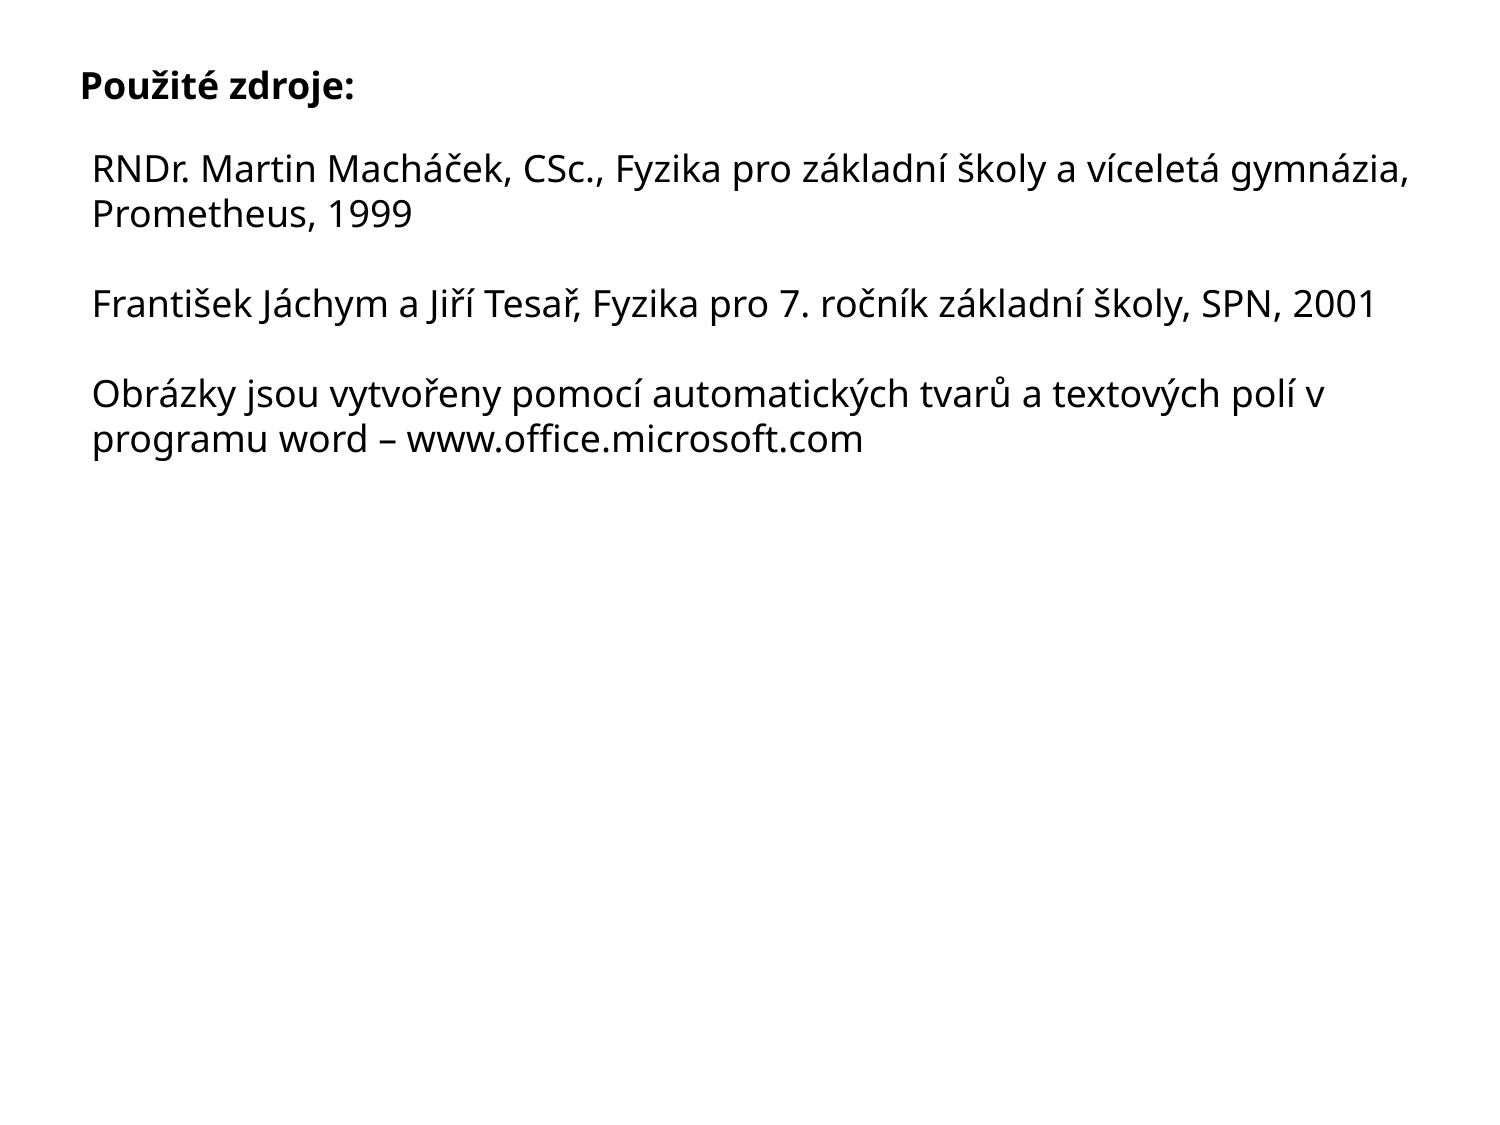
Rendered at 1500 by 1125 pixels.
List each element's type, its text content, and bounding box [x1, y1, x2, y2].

text_box RNDr. Martin Macháček, CSc., Fyzika pro základní školy a víceletá gymnázia, Prometheus, 1999 František Jáchym a Jiří Tesař, Fyzika pro 7. ročník základní školy, SPN, 2001 Obrázky jsou vytvořeny pomocí automatických tvarů a textových polí v programu word – www.office.microsoft.com [76, 137, 1436, 467]
text_box Použité zdroje: [64, 54, 727, 115]
